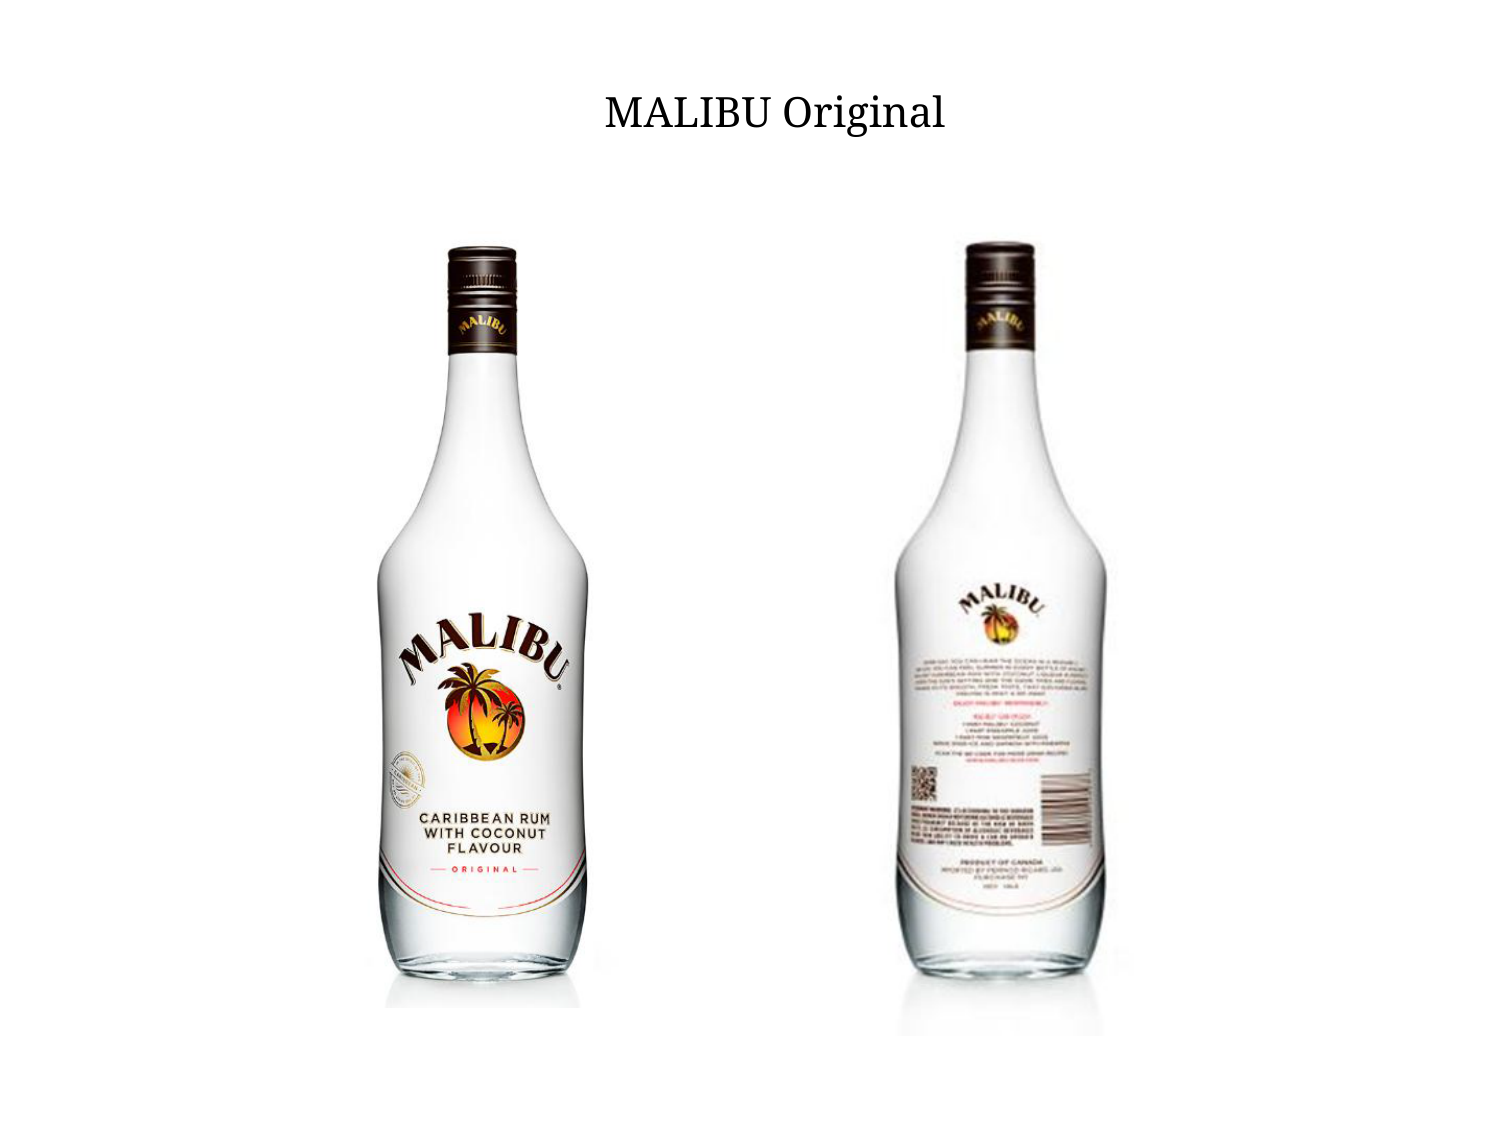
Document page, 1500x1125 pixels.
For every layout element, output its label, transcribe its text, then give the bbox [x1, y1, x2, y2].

picture [844, 189, 1155, 1036]
list MALIBU Original [289, 78, 1190, 211]
picture [300, 214, 656, 1008]
